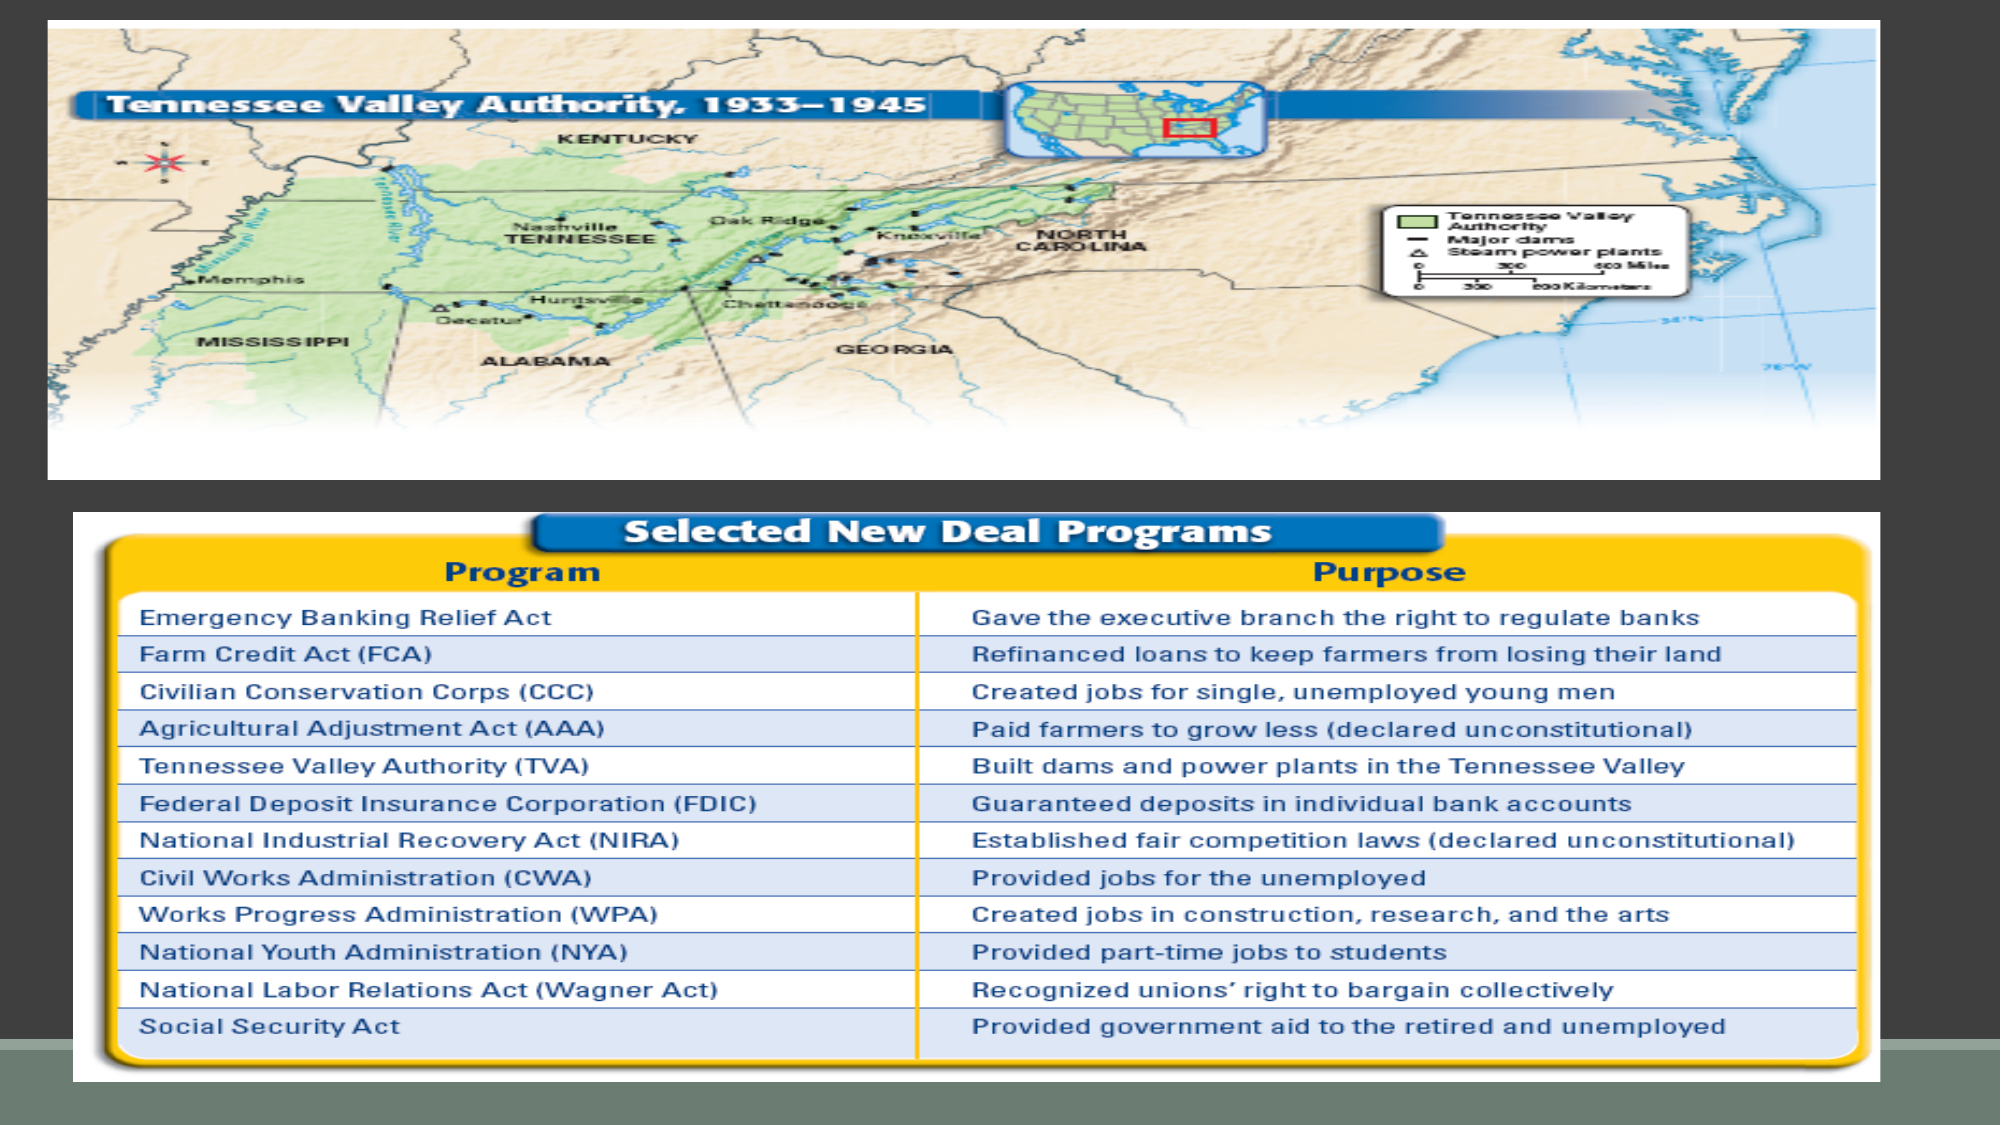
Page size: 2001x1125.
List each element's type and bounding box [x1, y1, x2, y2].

list [47, 19, 1881, 480]
picture [72, 512, 1881, 1082]
